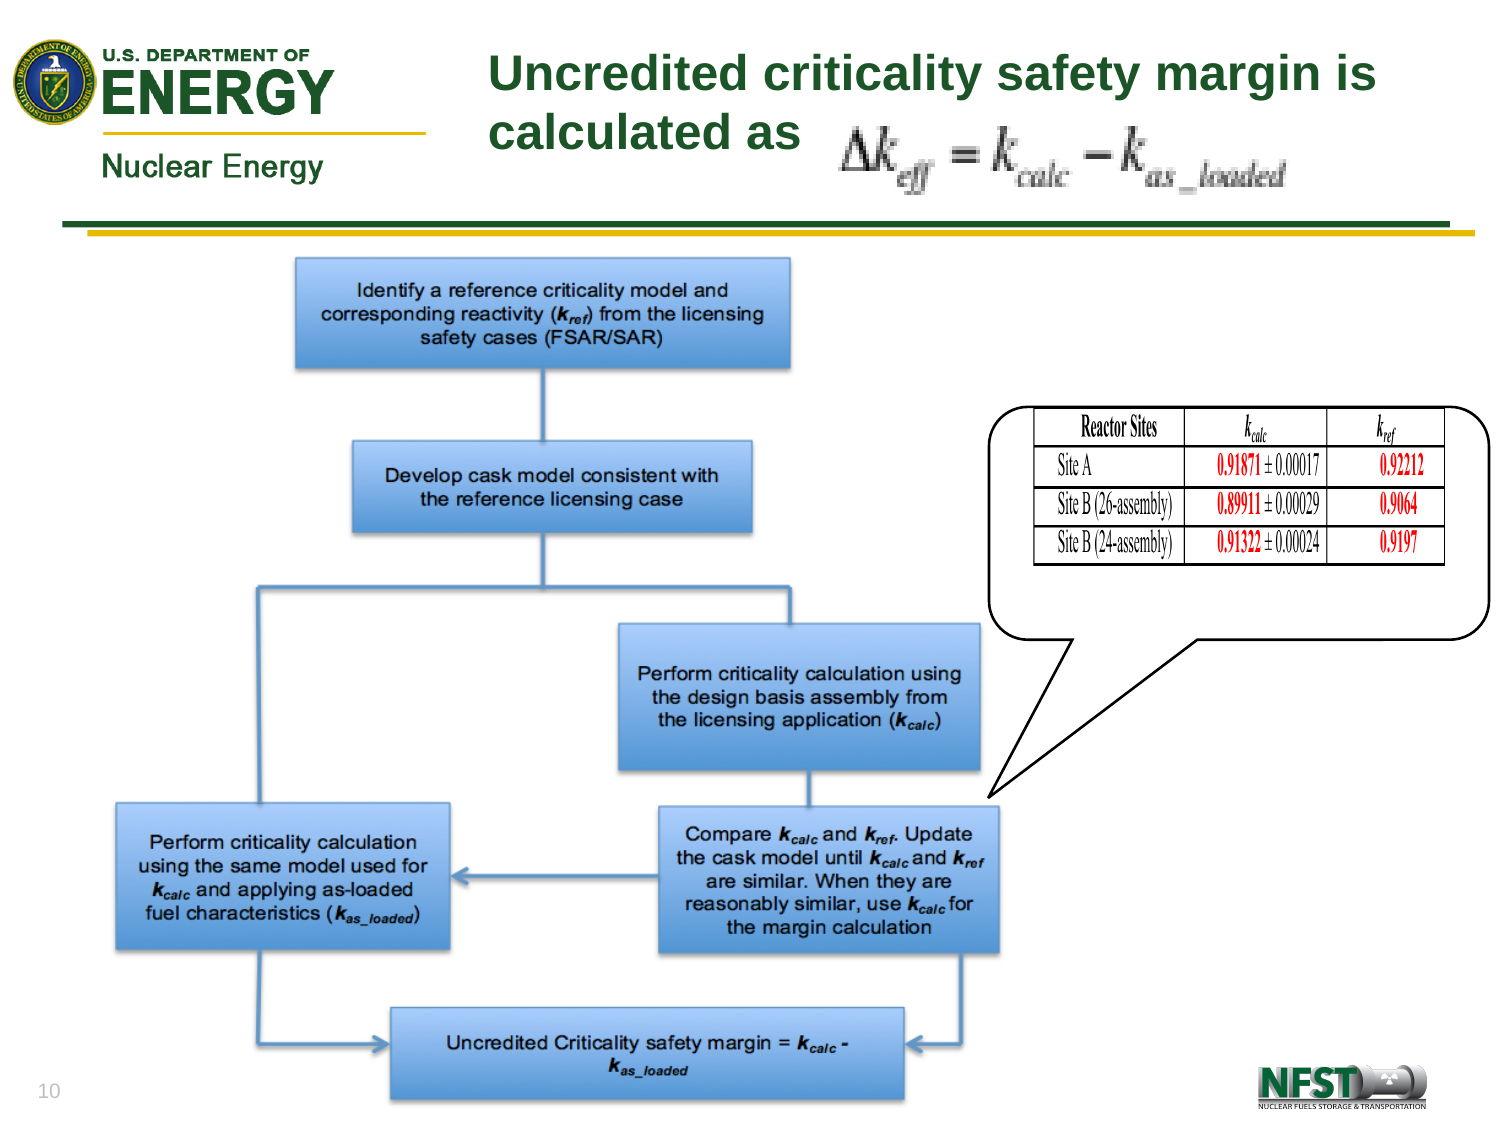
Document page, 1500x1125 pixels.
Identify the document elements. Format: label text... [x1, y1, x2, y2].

title Uncredited criticality safety margin is calculated as [472, 0, 1424, 201]
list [988, 406, 1490, 640]
picture [12, 14, 1020, 1125]
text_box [832, 110, 1291, 201]
picture [1258, 1065, 1427, 1111]
